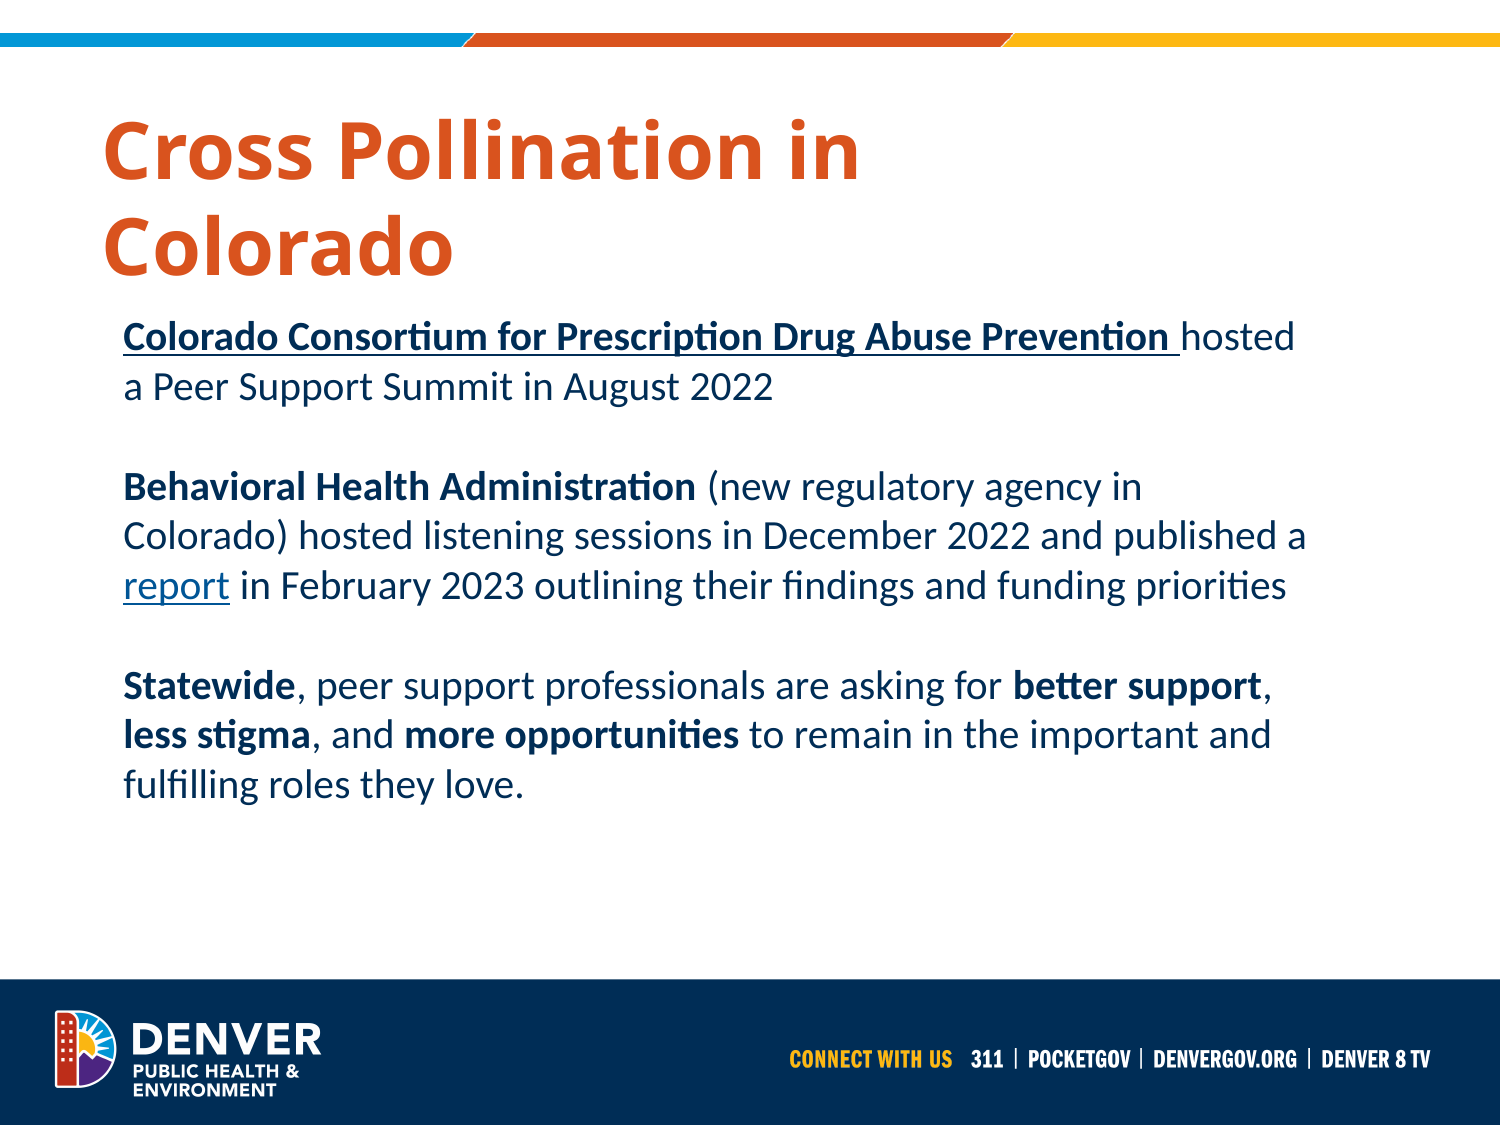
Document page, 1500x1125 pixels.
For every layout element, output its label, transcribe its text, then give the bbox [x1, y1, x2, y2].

picture [780, 1040, 1442, 1077]
title Cross Pollination in Colorado [86, 90, 1212, 302]
list Colorado Consortium for Prescription Drug Abuse Prevention hosted a Peer Support Summit in August 2022 Behavioral Health Administration (new regulatory agency in Colorado) hosted listening sessions in December 2022 and published a report in February 2023 outlining their findings and funding priorities Statewide, peer support professionals are asking for better support, less stigma, and more opportunities to remain in the important and fulfilling roles they love. [108, 301, 1329, 857]
picture [16, 955, 360, 1125]
picture [463, 33, 1500, 47]
